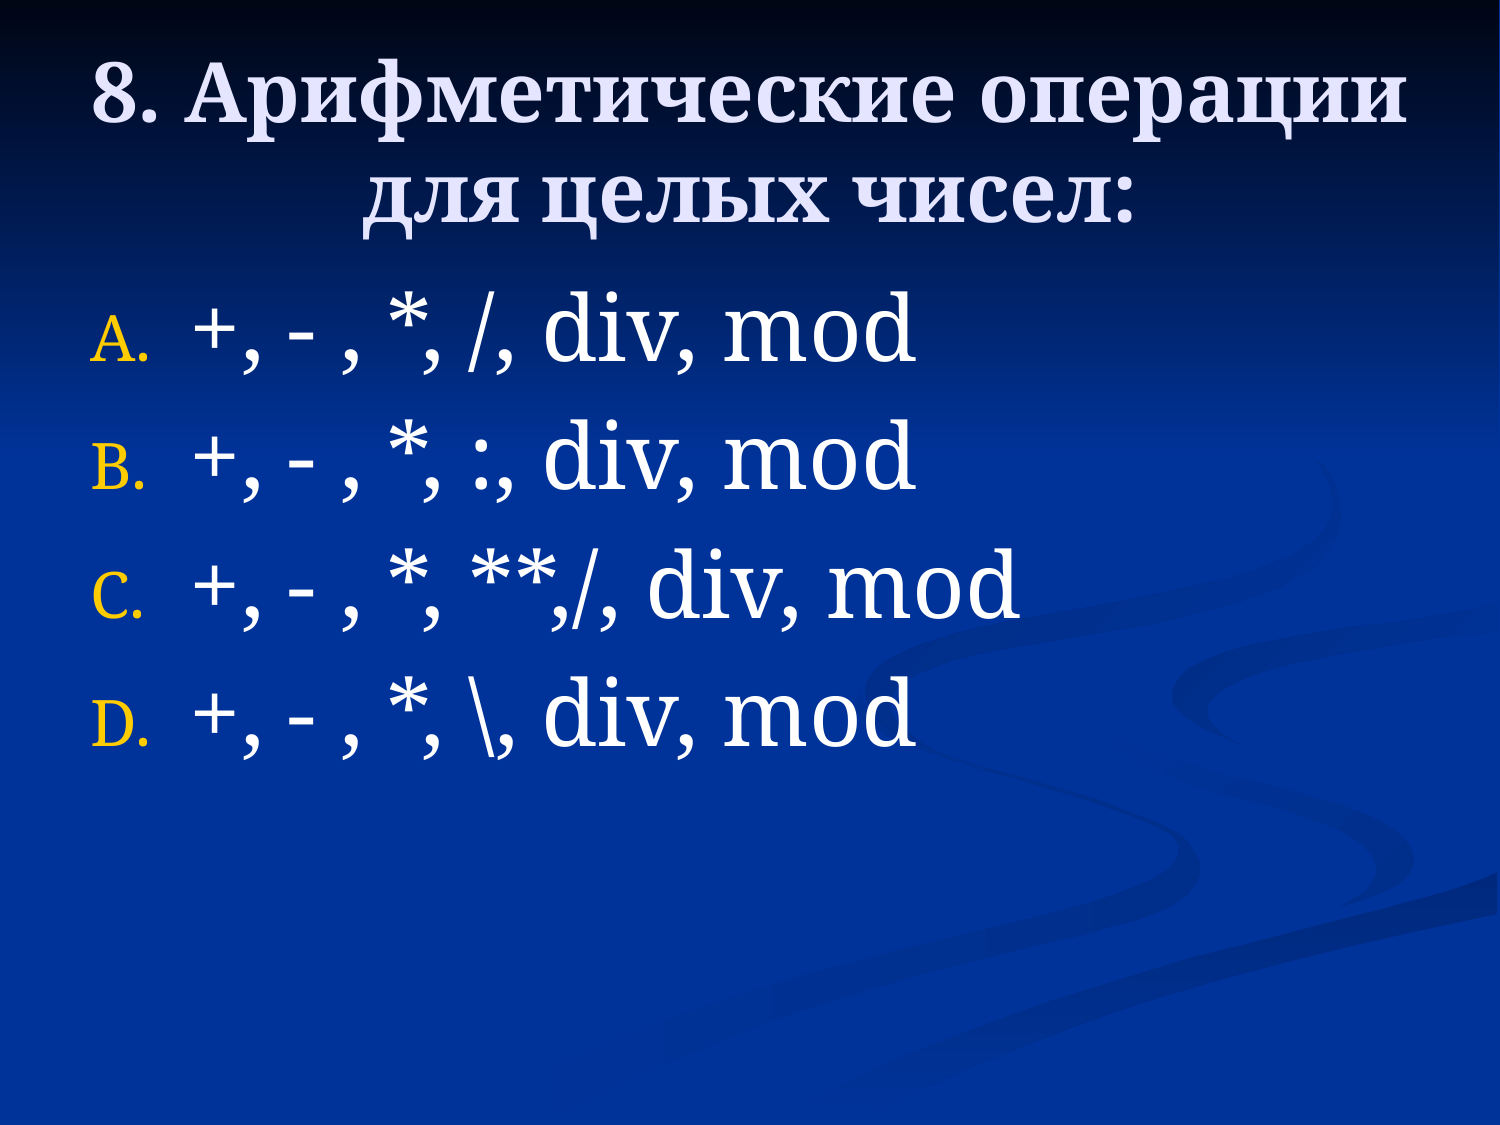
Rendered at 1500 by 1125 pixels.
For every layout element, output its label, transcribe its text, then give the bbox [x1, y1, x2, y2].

title 8. Арифметические операции для целых чисел: [75, 45, 1425, 233]
list +, - , *, /, div, mod +, - , *, :, div, mod +, - , *, **,/, div, mod +, - , *, \, div, mod [75, 262, 1425, 1005]
